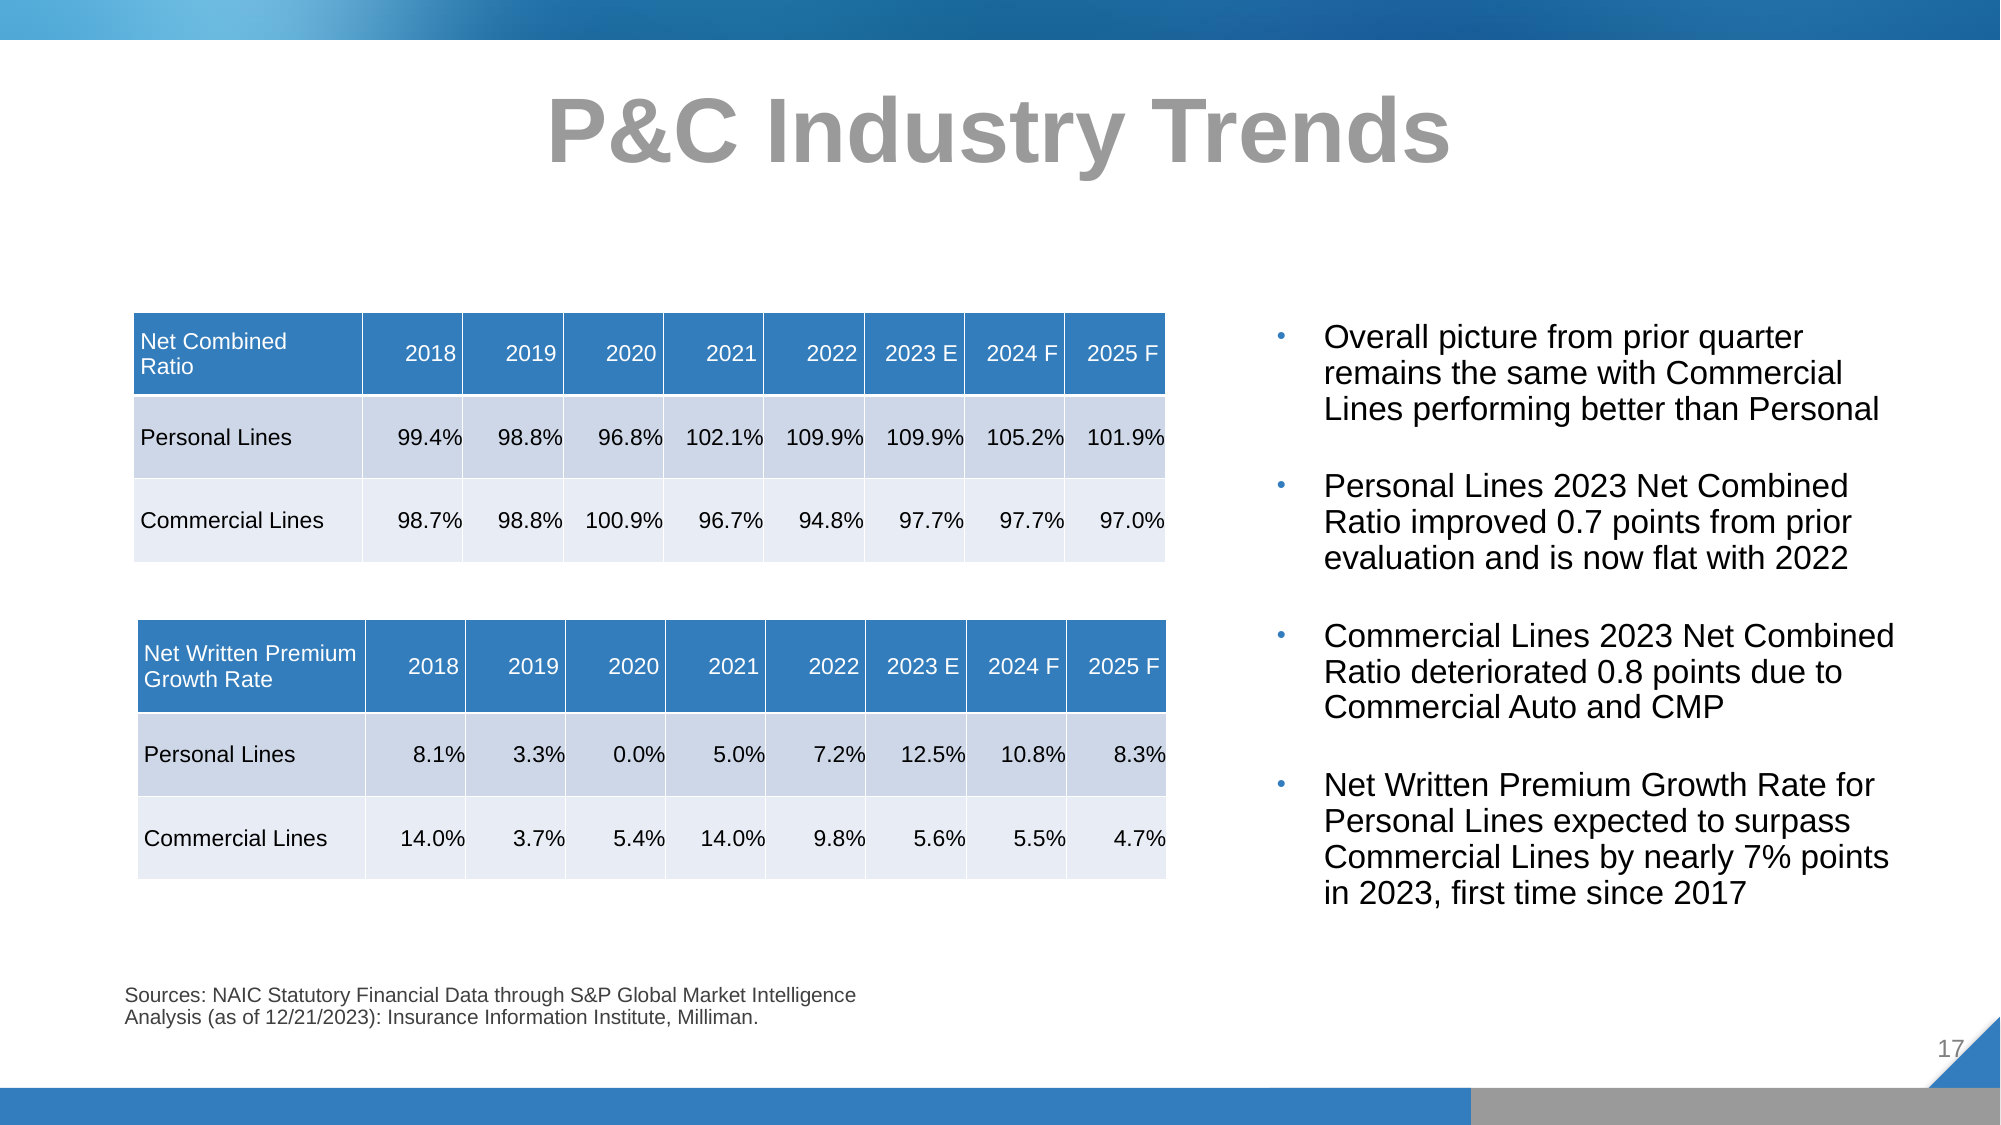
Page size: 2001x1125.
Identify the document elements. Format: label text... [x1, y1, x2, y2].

table_cell 10.8% [967, 714, 1066, 796]
table_cell 109.9% [764, 397, 864, 478]
table_header 2018 [363, 313, 462, 394]
table_cell 14.0% [366, 797, 465, 879]
table_cell 101.9% [1065, 397, 1165, 478]
table_header 2020 [566, 620, 665, 712]
table_cell 100.9% [564, 479, 663, 562]
table_cell 4.7% [1067, 797, 1166, 879]
table_cell 7.2% [766, 714, 865, 796]
table_cell 3.7% [466, 797, 565, 879]
table_cell 97.7% [865, 479, 964, 562]
table_cell Personal Lines [134, 397, 362, 478]
table_cell 12.5% [866, 714, 966, 796]
table_cell 9.8% [766, 797, 865, 879]
table_cell 105.2% [965, 397, 1064, 478]
table_cell 97.7% [965, 479, 1064, 562]
table_header Net Written Premium Growth Rate [138, 620, 365, 712]
table_header 2025 F [1067, 620, 1166, 712]
table_header 2021 [666, 620, 765, 712]
table_header 2019 [466, 620, 565, 712]
table_header 2025 F [1065, 313, 1165, 394]
table_header 2019 [463, 313, 563, 394]
table_cell 99.4% [363, 397, 462, 478]
table_cell Commercial Lines [134, 479, 362, 562]
table_cell Personal Lines [138, 714, 365, 796]
table_cell 98.8% [463, 479, 563, 562]
table_cell 96.8% [564, 397, 663, 478]
text_box Sources: NAIC Statutory Financial Data through S&P Global Market Intelligence Analysis (as of 12/21/2023): Insurance Information Institute, Milliman. [124, 984, 943, 1039]
table_cell 14.0% [666, 797, 765, 879]
table_cell 5.4% [566, 797, 665, 879]
table_cell 98.7% [363, 479, 462, 562]
table_header 2022 [766, 620, 865, 712]
table_cell 109.9% [865, 397, 964, 478]
title P&C Industry Trends [137, 24, 1863, 242]
table_cell 5.5% [967, 797, 1066, 879]
table_cell 8.1% [366, 714, 465, 796]
table_header Net Combined Ratio [134, 313, 362, 394]
table_cell 94.8% [764, 479, 864, 562]
table_header 2024 F [965, 313, 1064, 394]
table_header 2022 [764, 313, 864, 394]
table_cell 5.6% [866, 797, 966, 879]
table_cell 97.0% [1065, 479, 1165, 562]
table_cell Commercial Lines [138, 797, 365, 879]
table_header 2018 [366, 620, 465, 712]
table_header 2023 E [866, 620, 966, 712]
list Overall picture from prior quarter remains the same with Commercial Lines performing better than Personal Personal Lines 2023 Net Combined Ratio improved 0.7 points from prior evaluation and is now flat with 2022 Commercial Lines 2023 Net Combined Ratio deteriorated 0.8 points due to Commercial Auto and CMP Net Written Premium Growth Rate for Personal Lines expected to surpass Commercial Lines by nearly 7% points in 2023, first time since 2017 [1261, 312, 1926, 899]
table_cell 0.0% [566, 714, 665, 796]
table_header 2024 F [967, 620, 1066, 712]
table_header 2023 E [865, 313, 964, 394]
table_header 2020 [564, 313, 663, 394]
table_cell 5.0% [666, 714, 765, 796]
table_cell 98.8% [463, 397, 563, 478]
table_cell 96.7% [664, 479, 763, 562]
table_cell 102.1% [664, 397, 763, 478]
table_cell 8.3% [1067, 714, 1166, 796]
table_cell 3.3% [466, 714, 565, 796]
picture [0, 0, 2000, 40]
table_header 2021 [664, 313, 763, 394]
